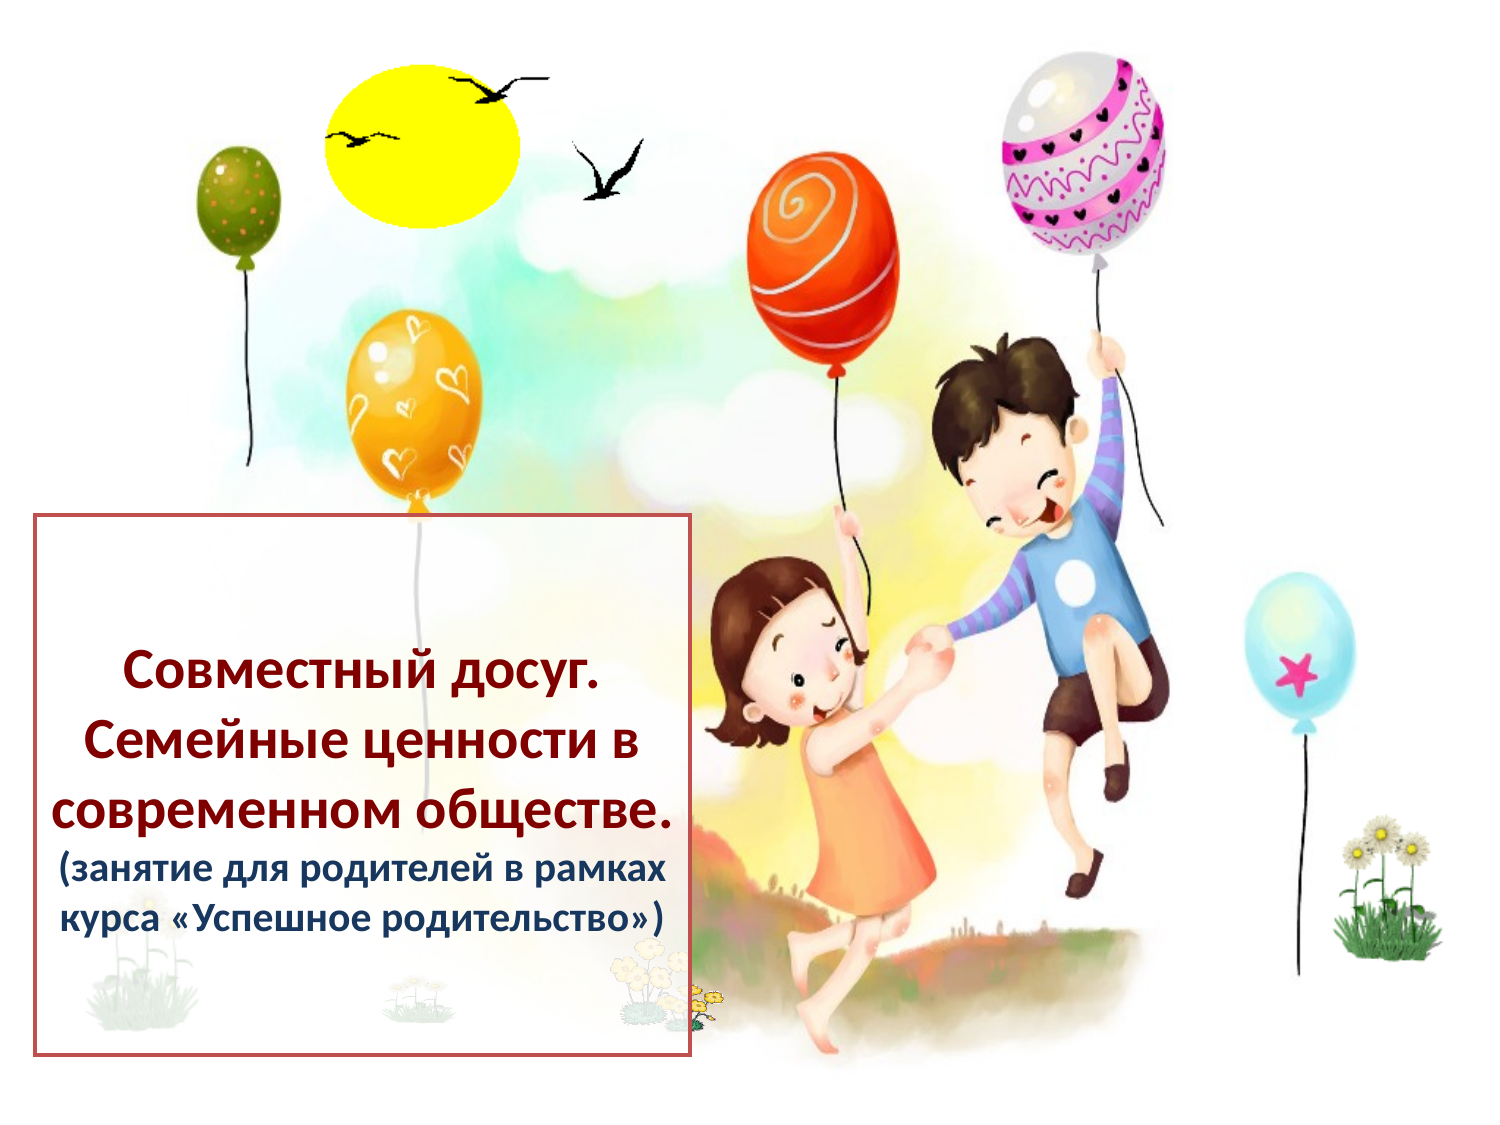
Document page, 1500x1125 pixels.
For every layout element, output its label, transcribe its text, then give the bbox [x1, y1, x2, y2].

picture [0, 0, 1500, 1125]
title Совместный досуг. Семейные ценности в современном обществе. (занятие для родителей в рамках курса «Успешное родительство») [33, 513, 692, 1057]
